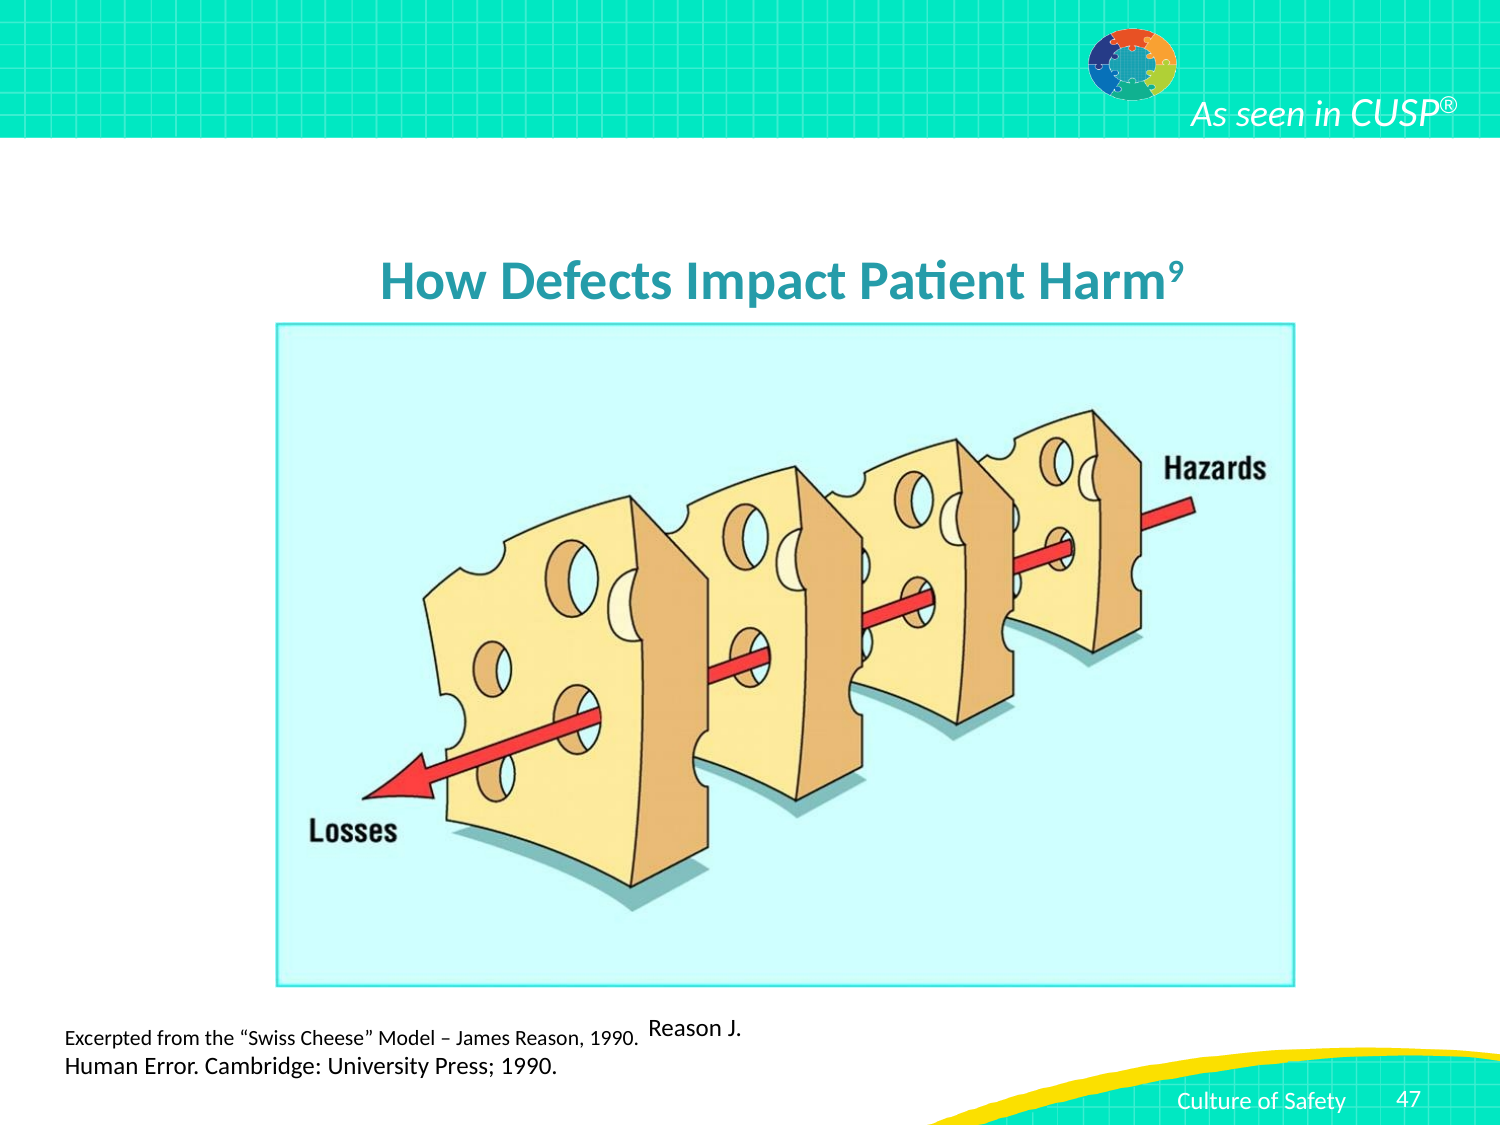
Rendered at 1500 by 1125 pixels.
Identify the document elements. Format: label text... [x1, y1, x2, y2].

text_box Excerpted from the “Swiss Cheese” Model – James Reason, 1990. Reason J. Human Error. Cambridge: University Press; 1990. [49, 991, 800, 1088]
picture [0, 0, 1500, 1125]
slide_number 47 [1321, 1071, 1497, 1125]
title How Defects Impact Patient Harm9 [187, 212, 1275, 342]
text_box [1087, 24, 1479, 143]
